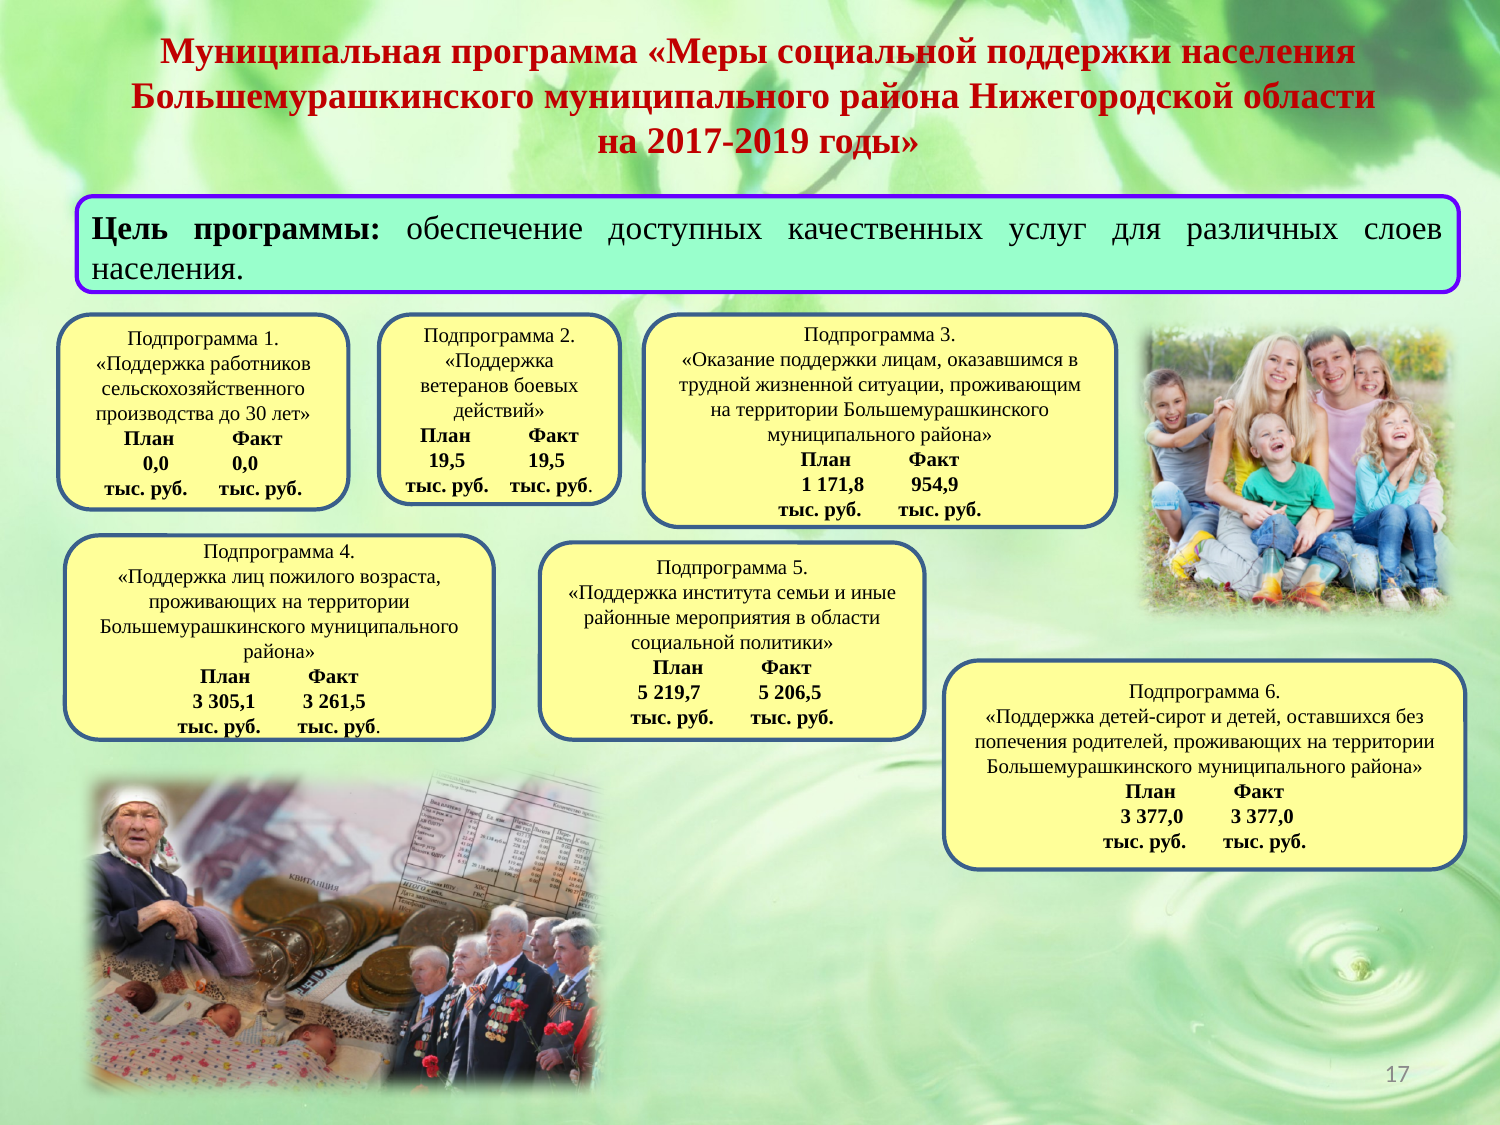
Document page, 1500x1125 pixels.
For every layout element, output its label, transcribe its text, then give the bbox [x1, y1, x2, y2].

text_box Подпрограмма 3. «Оказание поддержки лицам, оказавшимся в трудной жизненной ситуации, проживающим на территории Большемурашкинского муниципального района» План Факт 1 171,8 954,9 тыс. руб. тыс. руб. [641, 312, 1119, 530]
text_box Подпрограмма 6. «Поддержка детей-сирот и детей, оставшихся без попечения родителей, проживающих на территории Большемурашкинского муниципального района» План Факт 3 377,0 3 377,0 тыс. руб. тыс. руб. [941, 658, 1468, 872]
text_box Подпрограмма 1. «Поддержка работников сельскохозяйственного производства до 30 лет» План Факт 0,0 0,0 тыс. руб. тыс. руб. [56, 312, 351, 512]
text_box Подпрограмма 2. «Поддержка ветеранов боевых действий» План Факт 19,5 19,5 тыс. руб. тыс. руб. [376, 312, 623, 507]
text_box Цель программы: обеспечение доступных качественных услуг для различных слоев населения. [76, 199, 1459, 294]
text_box [80, 194, 1456, 199]
picture [0, 0, 1500, 1125]
text_box Подпрограмма 4. «Поддержка лиц пожилого возраста, проживающих на территории Большемурашкинского муниципального района» План Факт 3 305,1 3 261,5 тыс. руб. тыс. руб. [62, 533, 496, 742]
text_box Муниципальная программа «Меры социальной поддержки населения Большемурашкинского муниципального района Нижегородской области на 2017-2019 годы» [58, 19, 1459, 169]
text_box Подпрограмма 5. «Поддержка института семьи и иные районные мероприятия в области социальной политики» План Факт 5 219,7 5 206,5 тыс. руб. тыс. руб. [537, 540, 927, 742]
slide_number 17 [1074, 1042, 1425, 1103]
